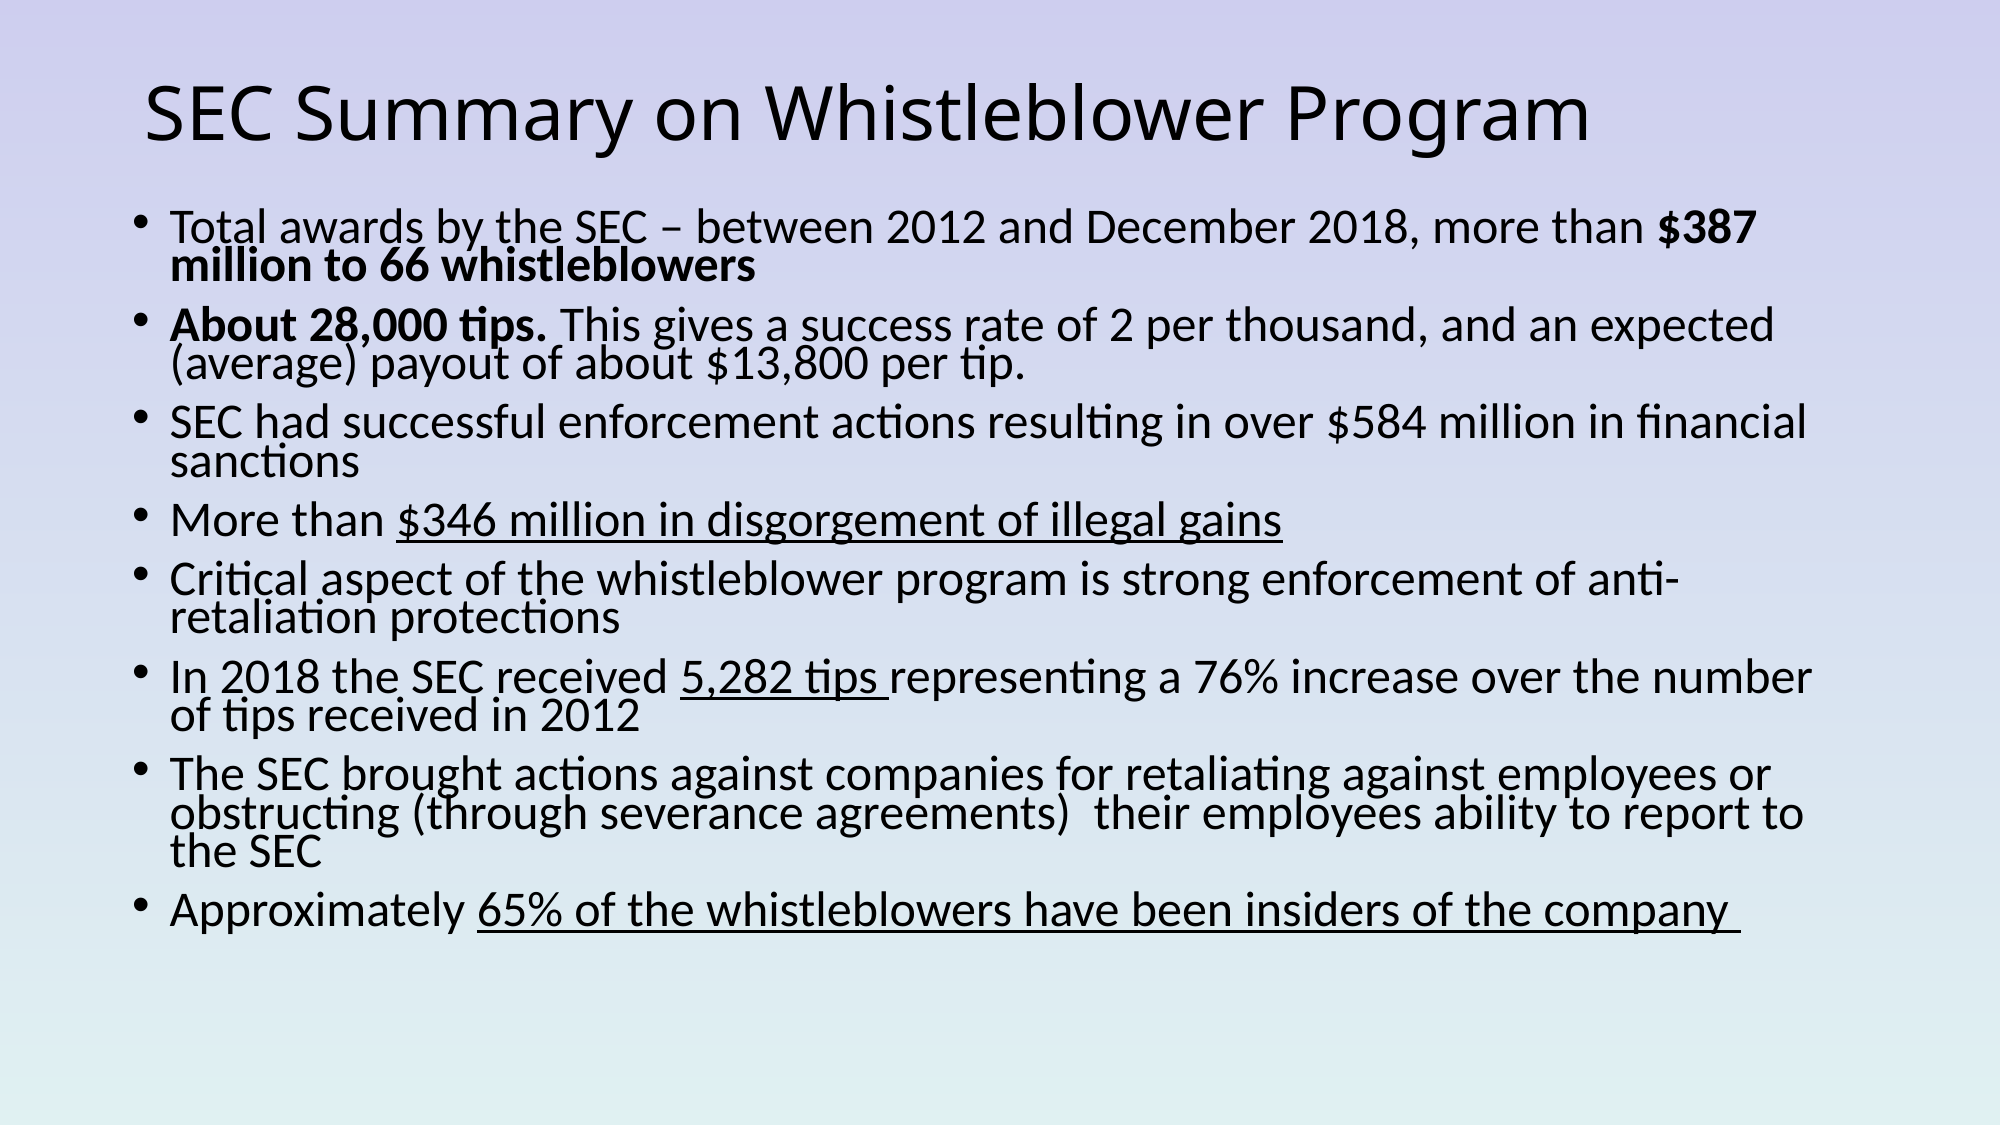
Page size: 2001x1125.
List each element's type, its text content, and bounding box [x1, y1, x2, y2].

title SEC Summary on Whistleblower Program [136, 59, 1863, 172]
list Total awards by the SEC – between 2012 and December 2018, more than $387 million to 66 whistleblowers About 28,000 tips. This gives a success rate of 2 per thousand, and an expected (average) payout of about $13,800 per tip. SEC had successful enforcement actions resulting in over $584 million in financial sanctions More than $346 million in disgorgement of illegal gains Critical aspect of the whistleblower program is strong enforcement of anti-retaliation protections In 2018 the SEC received 5,282 tips representing a 76% increase over the number of tips received in 2012 The SEC brought actions against companies for retaliating against employees or obstructing (through severance agreements) their employees ability to report to the SEC Approximately 65% of the whistleblowers have been insiders of the company [124, 204, 1851, 920]
